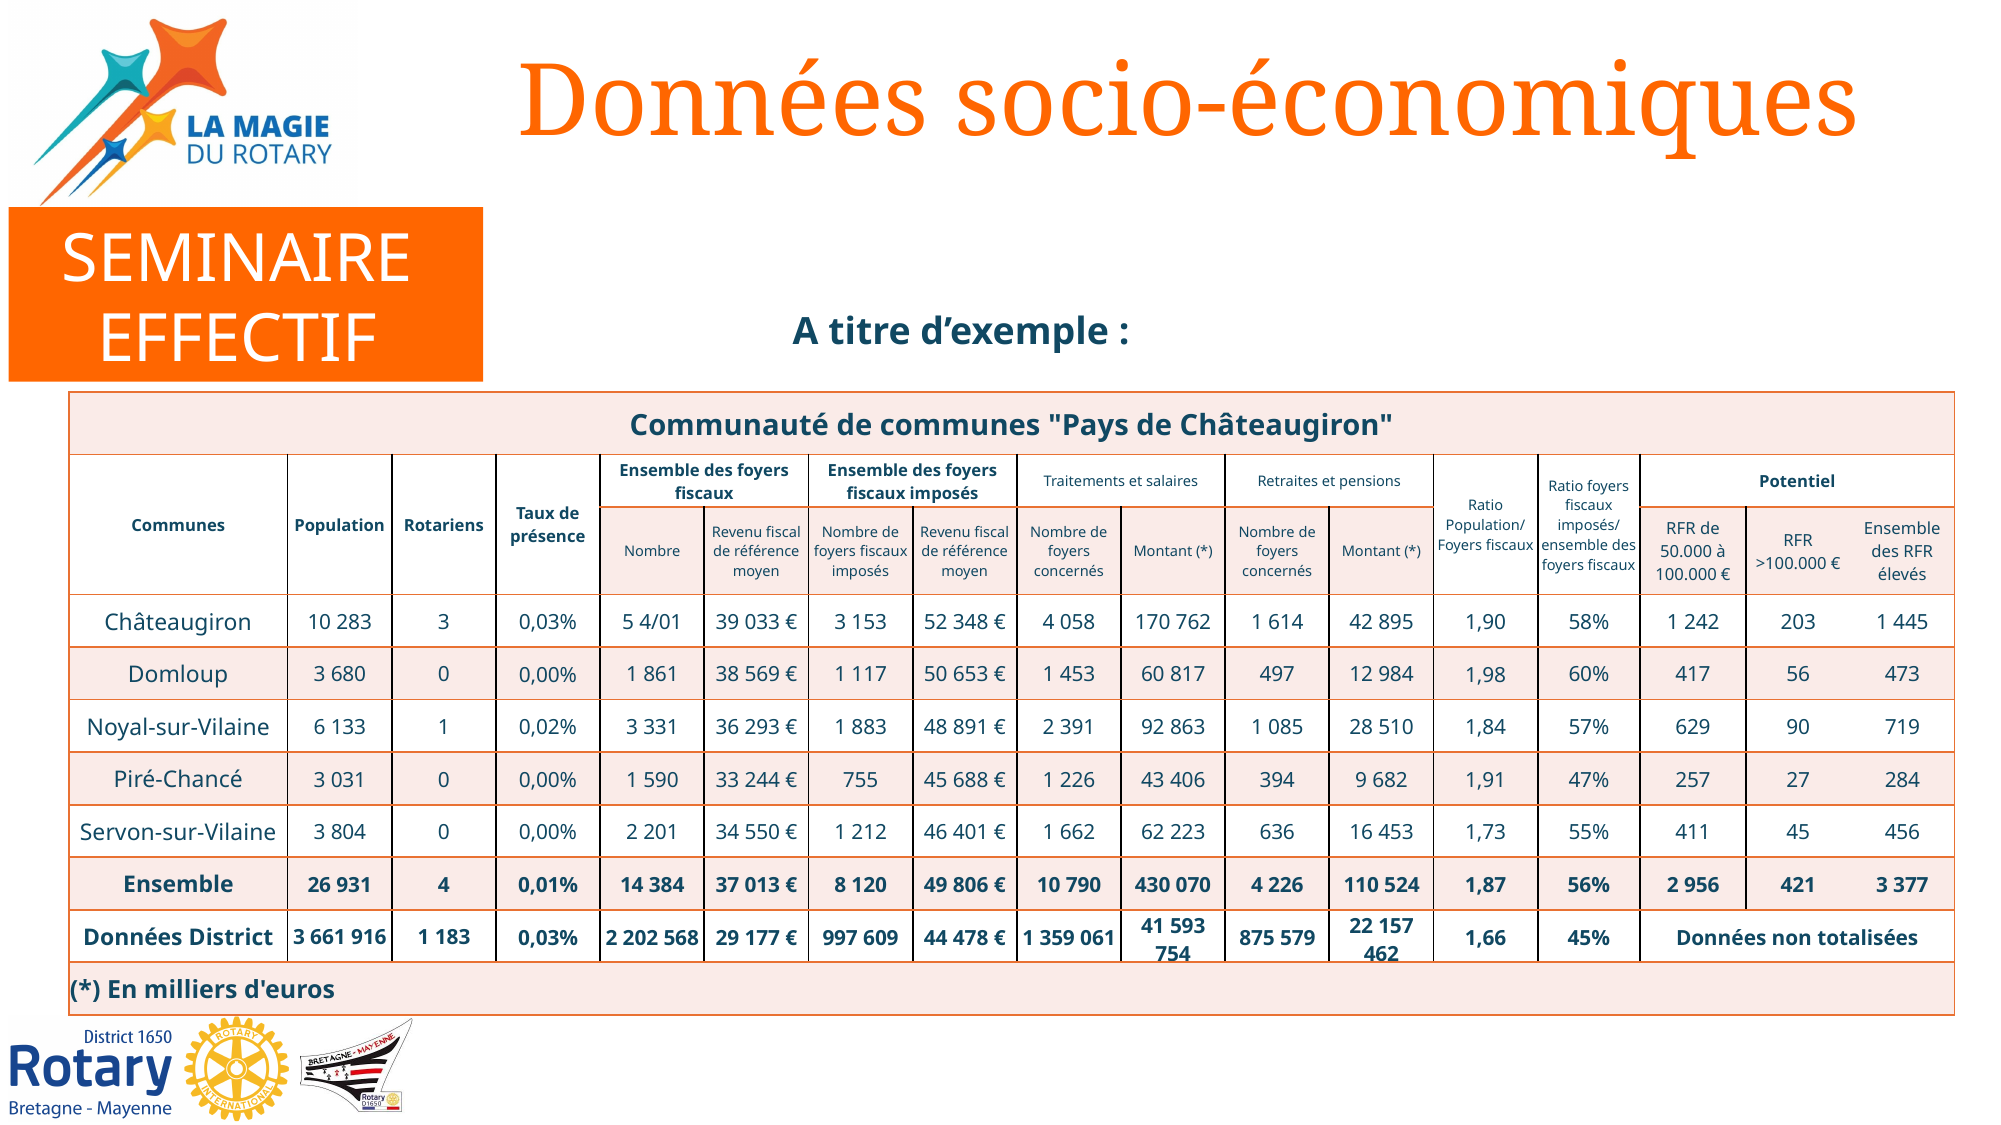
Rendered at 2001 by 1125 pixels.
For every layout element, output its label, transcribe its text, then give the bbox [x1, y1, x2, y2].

table_cell 16 453 [1330, 806, 1433, 856]
table_cell 1,73 [1434, 806, 1537, 856]
table_cell 26 931 [288, 858, 391, 909]
table_cell 3 377 [1850, 858, 1954, 909]
table_cell Montant (*) [1330, 508, 1433, 594]
table_cell 3 [393, 595, 495, 646]
table_cell Ratio foyers fiscaux imposés/ ensemble des foyers fiscaux [1539, 455, 1639, 594]
table_cell 497 [1226, 648, 1328, 699]
table_cell 50 653 € [914, 648, 1016, 699]
table_cell 1,66 [1434, 911, 1537, 961]
table_cell 421 [1747, 858, 1850, 909]
table_cell 90 [1747, 700, 1850, 751]
table_cell RFR >100.000 € [1747, 508, 1850, 594]
table_cell Nombre de foyers fiscaux imposés [809, 508, 912, 594]
table_cell 52 348 € [914, 595, 1016, 646]
table_cell Nombre de foyers concernés [1018, 508, 1120, 594]
table_cell Domloup [70, 648, 287, 699]
table_cell 45 [1747, 806, 1850, 856]
table_cell 3 031 [288, 753, 391, 804]
table_cell 10 283 [288, 595, 391, 646]
table_cell Données non totalisées [1641, 911, 1954, 961]
table_cell 0,00% [497, 806, 599, 856]
table_cell 0 [393, 806, 495, 856]
table_cell 38 569 € [705, 648, 808, 699]
table_cell 3 153 [809, 595, 912, 646]
table_cell Rotariens [393, 455, 495, 594]
text_box Données socio-économiques [404, 28, 2000, 164]
table_cell Traitements et salaires [1018, 455, 1224, 506]
table_cell 456 [1850, 806, 1954, 856]
table_cell 92 863 [1122, 700, 1224, 751]
table_cell 43 406 [1122, 753, 1224, 804]
table_cell 8 120 [809, 858, 912, 909]
table_cell 44 478 € [914, 911, 1016, 961]
table_cell RFR de 50.000 à 100.000 € [1641, 508, 1745, 594]
table_cell 0,01% [497, 858, 599, 909]
table_cell 1,90 [1434, 595, 1537, 646]
table_cell 56% [1539, 858, 1639, 909]
table_cell 10 790 [1018, 858, 1120, 909]
table_cell 755 [809, 753, 912, 804]
table_cell Montant (*) [1122, 508, 1224, 594]
table_cell 6 133 [288, 700, 391, 751]
table_cell 4 226 [1226, 858, 1328, 909]
table_cell 60% [1539, 648, 1639, 699]
table_cell 257 [1641, 753, 1745, 804]
table_cell Piré-Chancé [70, 753, 287, 804]
table_cell Nombre de foyers concernés [1226, 508, 1328, 594]
table_cell 34 550 € [705, 806, 808, 856]
table_cell 1 883 [809, 700, 912, 751]
table_cell 9 682 [1330, 753, 1433, 804]
table_cell 430 070 [1122, 858, 1224, 909]
table_cell Ratio Population/ Foyers fiscaux [1434, 455, 1537, 594]
table_cell Retraites et pensions [1226, 455, 1433, 506]
table_cell 0,03% [497, 595, 599, 646]
table_cell Taux de présence [497, 455, 599, 594]
table_cell 1,91 [1434, 753, 1537, 804]
table_cell 110 524 [1330, 858, 1433, 909]
table_cell 48 891 € [914, 700, 1016, 751]
table_cell 997 609 [809, 911, 912, 961]
table_cell Revenu fiscal de référence moyen [914, 508, 1016, 594]
table_cell 1 614 [1226, 595, 1328, 646]
table_cell Servon-sur-Vilaine [70, 806, 287, 856]
table_cell 1 212 [809, 806, 912, 856]
table_cell 5 4/01 [601, 595, 703, 646]
table_cell 27 [1747, 753, 1850, 804]
table_cell 1 662 [1018, 806, 1120, 856]
table_cell 411 [1641, 806, 1745, 856]
table_cell 37 013 € [705, 858, 808, 909]
table_cell Châteaugiron [70, 595, 287, 646]
table_cell 62 223 [1122, 806, 1224, 856]
table_cell 12 984 [1330, 648, 1433, 699]
table_cell 1,98 [1434, 648, 1537, 699]
table_cell 1 183 [393, 911, 495, 961]
text_box A titre d’exemple : [777, 299, 1564, 360]
table_cell 29 177 € [705, 911, 808, 961]
table_cell Population [288, 455, 391, 594]
table_cell 56 [1747, 648, 1850, 699]
table_cell 1 861 [601, 648, 703, 699]
table_cell Nombre [601, 508, 703, 594]
table_cell 1 445 [1850, 595, 1954, 646]
table_cell 0,00% [497, 648, 599, 699]
table_cell 394 [1226, 753, 1328, 804]
table_cell 14 384 [601, 858, 703, 909]
table_cell 45% [1539, 911, 1639, 961]
table_cell (*) En milliers d'euros [70, 963, 1954, 1014]
table_cell Revenu fiscal de référence moyen [705, 508, 808, 594]
table_cell 170 762 [1122, 595, 1224, 646]
table_cell 1 453 [1018, 648, 1120, 699]
table_cell 33 244 € [705, 753, 808, 804]
table_cell 28 510 [1330, 700, 1433, 751]
table_cell 284 [1850, 753, 1954, 804]
table_cell 636 [1226, 806, 1328, 856]
table_cell 58% [1539, 595, 1639, 646]
table_cell 45 688 € [914, 753, 1016, 804]
table_cell Ensemble des foyers fiscaux imposés [809, 455, 1016, 506]
table_cell 60 817 [1122, 648, 1224, 699]
table_cell 41 593 754 [1122, 911, 1224, 961]
table_cell Ensemble des foyers fiscaux [601, 455, 808, 506]
table_cell 1 [393, 700, 495, 751]
table_cell 3 804 [288, 806, 391, 856]
table_cell 22 157 462 [1330, 911, 1433, 961]
table_cell 1,84 [1434, 700, 1537, 751]
table_cell 2 956 [1641, 858, 1745, 909]
table_cell 1,87 [1434, 858, 1537, 909]
table_cell 1 226 [1018, 753, 1120, 804]
table_cell Communes [70, 455, 287, 594]
table_cell Données District [70, 911, 287, 961]
table_cell 0,00% [497, 753, 599, 804]
text_box SEMINAIRE EFFECTIF [8, 207, 484, 382]
table_cell 49 806 € [914, 858, 1016, 909]
table_cell 3 331 [601, 700, 703, 751]
table_cell 36 293 € [705, 700, 808, 751]
table_cell 1 117 [809, 648, 912, 699]
table_cell 57% [1539, 700, 1639, 751]
table_cell 629 [1641, 700, 1745, 751]
table_cell 3 661 916 [288, 911, 391, 961]
picture [299, 1008, 413, 1123]
table_cell 203 [1747, 595, 1850, 646]
table_cell 47% [1539, 753, 1639, 804]
table_cell 42 895 [1330, 595, 1433, 646]
table_cell 3 680 [288, 648, 391, 699]
table_cell 39 033 € [705, 595, 808, 646]
table_cell 4 058 [1018, 595, 1120, 646]
picture [8, 0, 359, 226]
table_cell 1 242 [1641, 595, 1745, 646]
table_cell 417 [1641, 648, 1745, 699]
table_cell 2 391 [1018, 700, 1120, 751]
table_cell 0,03% [497, 911, 599, 961]
table_cell 46 401 € [914, 806, 1016, 856]
table_header Communauté de communes "Pays de Châteaugiron" [70, 393, 1954, 454]
table_cell 4 [393, 858, 495, 909]
table_cell 2 202 568 [601, 911, 703, 961]
table_cell 55% [1539, 806, 1639, 856]
table_cell 875 579 [1226, 911, 1328, 961]
table_cell 473 [1850, 648, 1954, 699]
picture [8, 1014, 290, 1123]
table_cell Noyal-sur-Vilaine [70, 700, 287, 751]
table_cell Ensemble [70, 858, 287, 909]
table_cell 0 [393, 648, 495, 699]
table_cell Ensemble des RFR élevés [1850, 508, 1954, 594]
table_cell 1 359 061 [1018, 911, 1120, 961]
table_cell 0,02% [497, 700, 599, 751]
table_cell 719 [1850, 700, 1954, 751]
table_cell 0 [393, 753, 495, 804]
table_cell 2 201 [601, 806, 703, 856]
table_cell Potentiel [1641, 455, 1954, 506]
table_cell 1 085 [1226, 700, 1328, 751]
table_cell 1 590 [601, 753, 703, 804]
